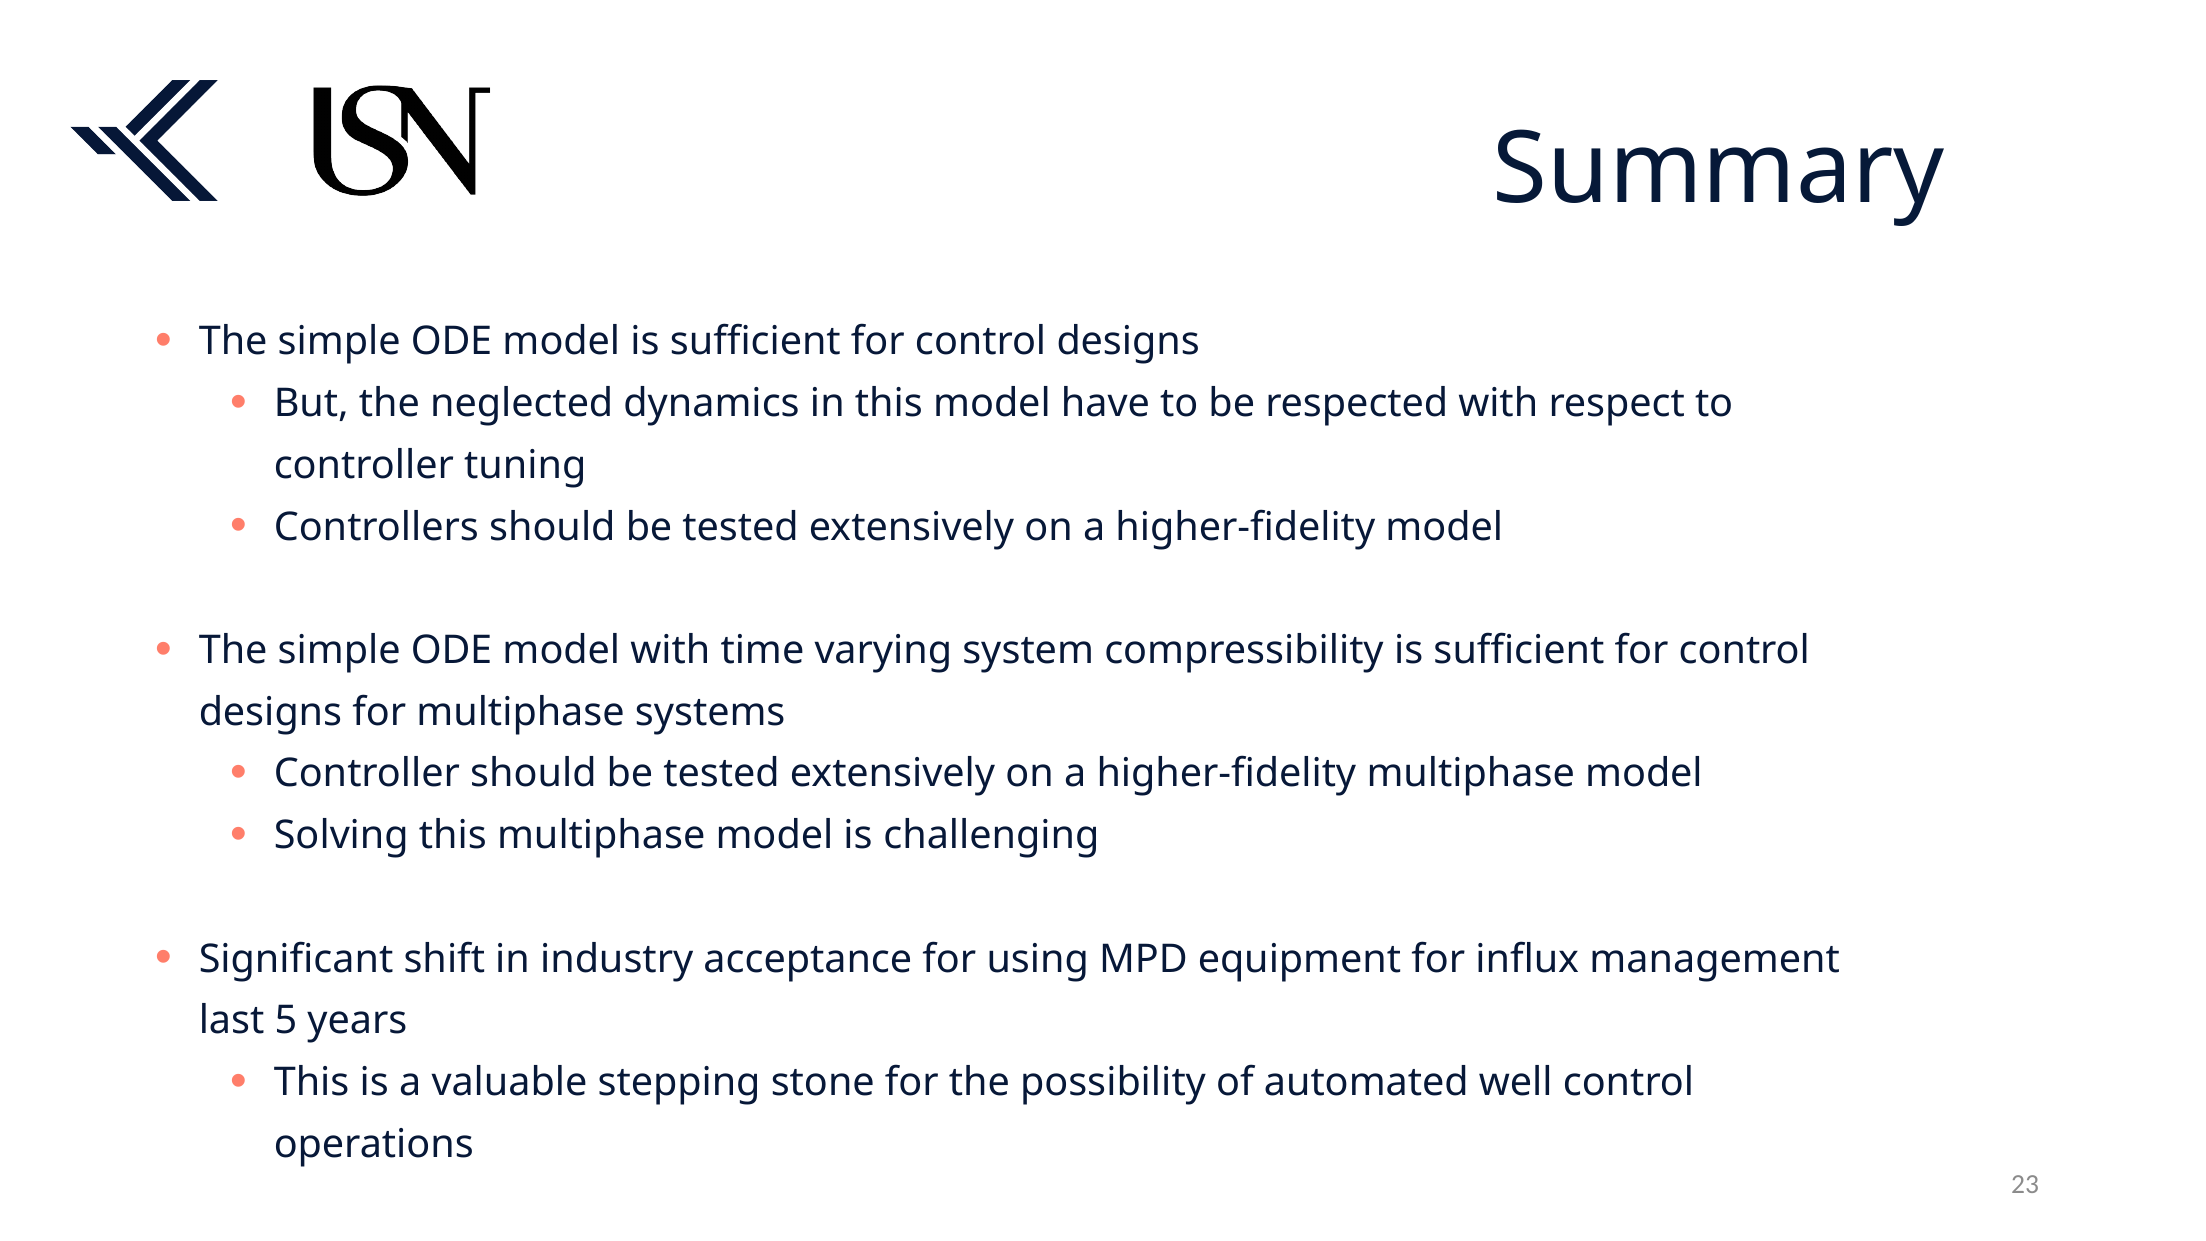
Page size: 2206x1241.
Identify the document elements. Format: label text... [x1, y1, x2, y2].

text_box The simple ODE model is sufficient for control designs But, the neglected dynamics in this model have to be respected with respect to controller tuning Controllers should be tested extensively on a higher-fidelity model The simple ODE model with time varying system compressibility is sufficient for control designs for multiphase systems Controller should be tested extensively on a higher-fidelity multiphase model Solving this multiphase model is challenging Significant shift in industry acceptance for using MPD equipment for influx management last 5 years This is a valuable stepping stone for the possibility of automated well control operations [146, 292, 1882, 1236]
picture [247, 19, 542, 262]
picture [70, 80, 218, 201]
slide_number 23 [1557, 1149, 2055, 1216]
text_box Summary [1484, 117, 2206, 230]
